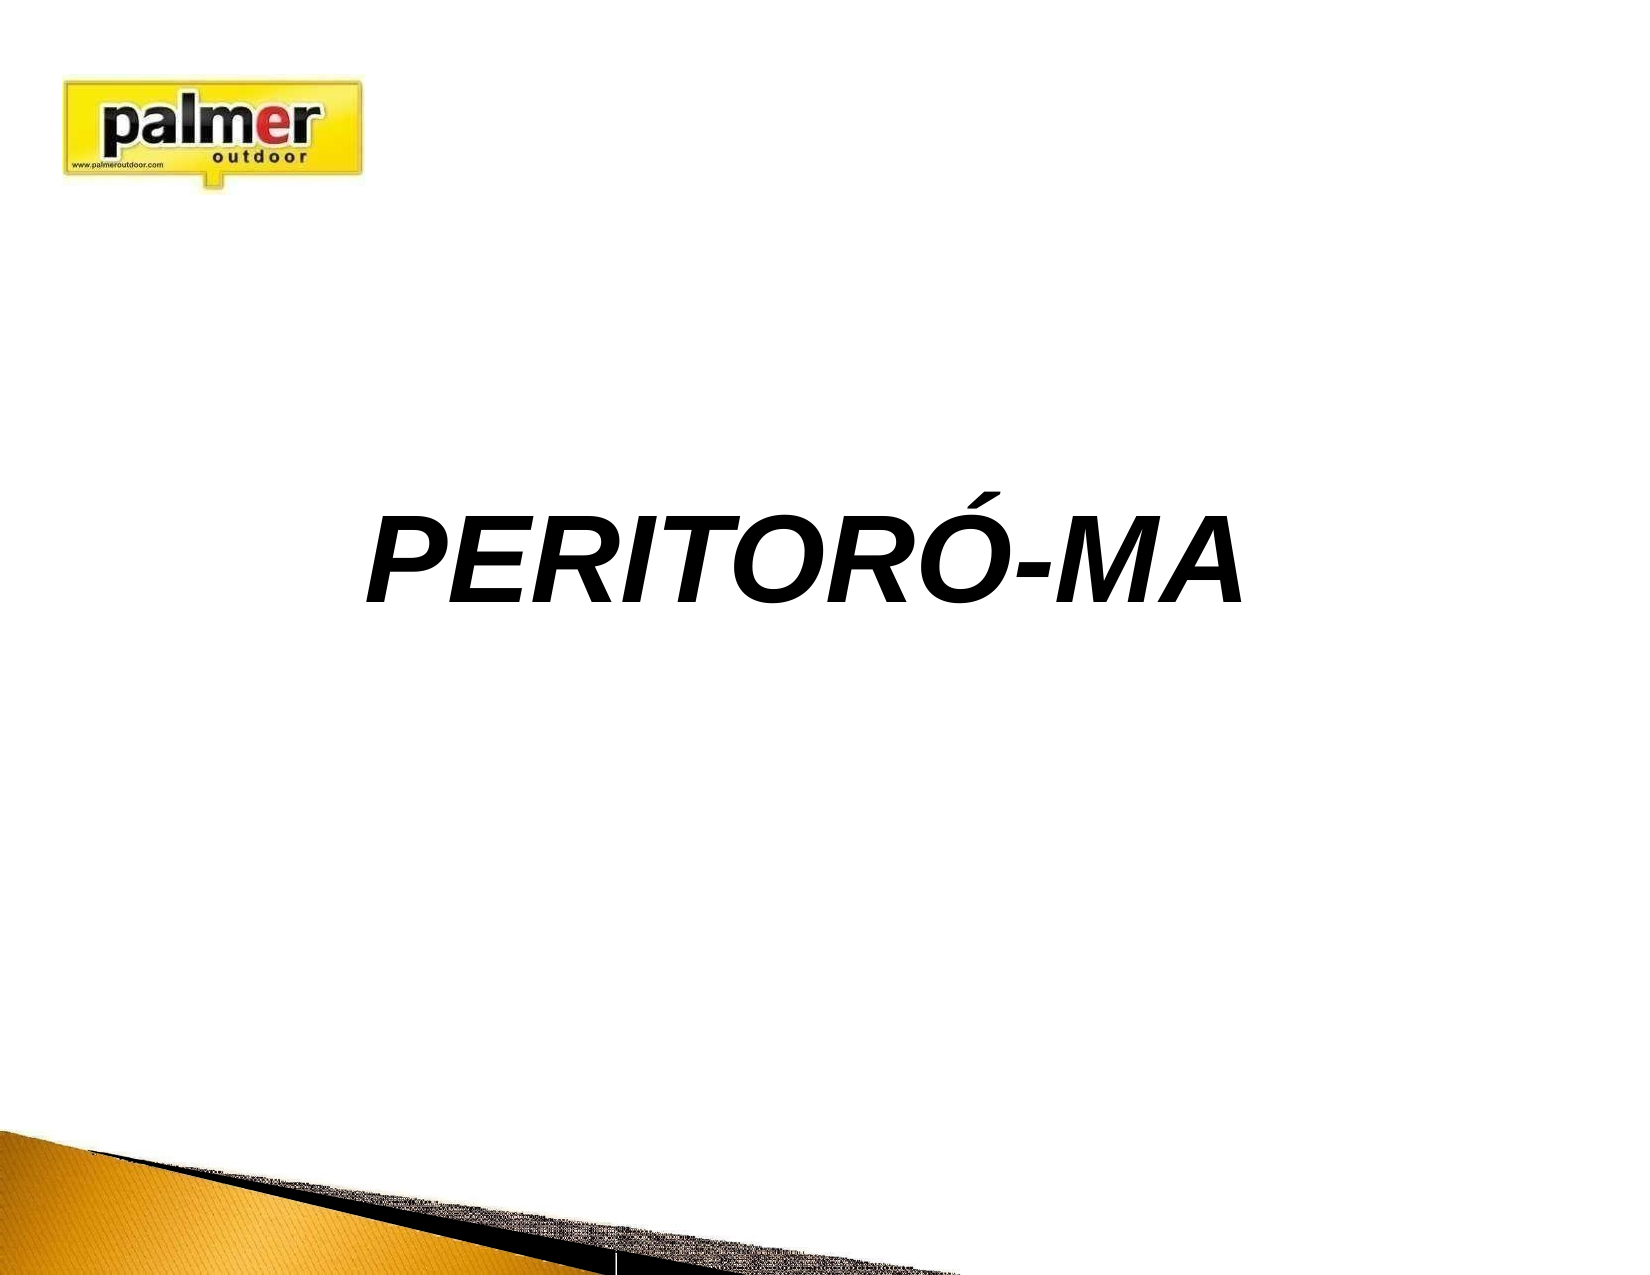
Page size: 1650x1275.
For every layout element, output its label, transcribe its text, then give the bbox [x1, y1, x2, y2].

title PERITORÓ-MA [362, 474, 1313, 691]
picture [62, 74, 365, 196]
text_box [0, 1129, 962, 1275]
